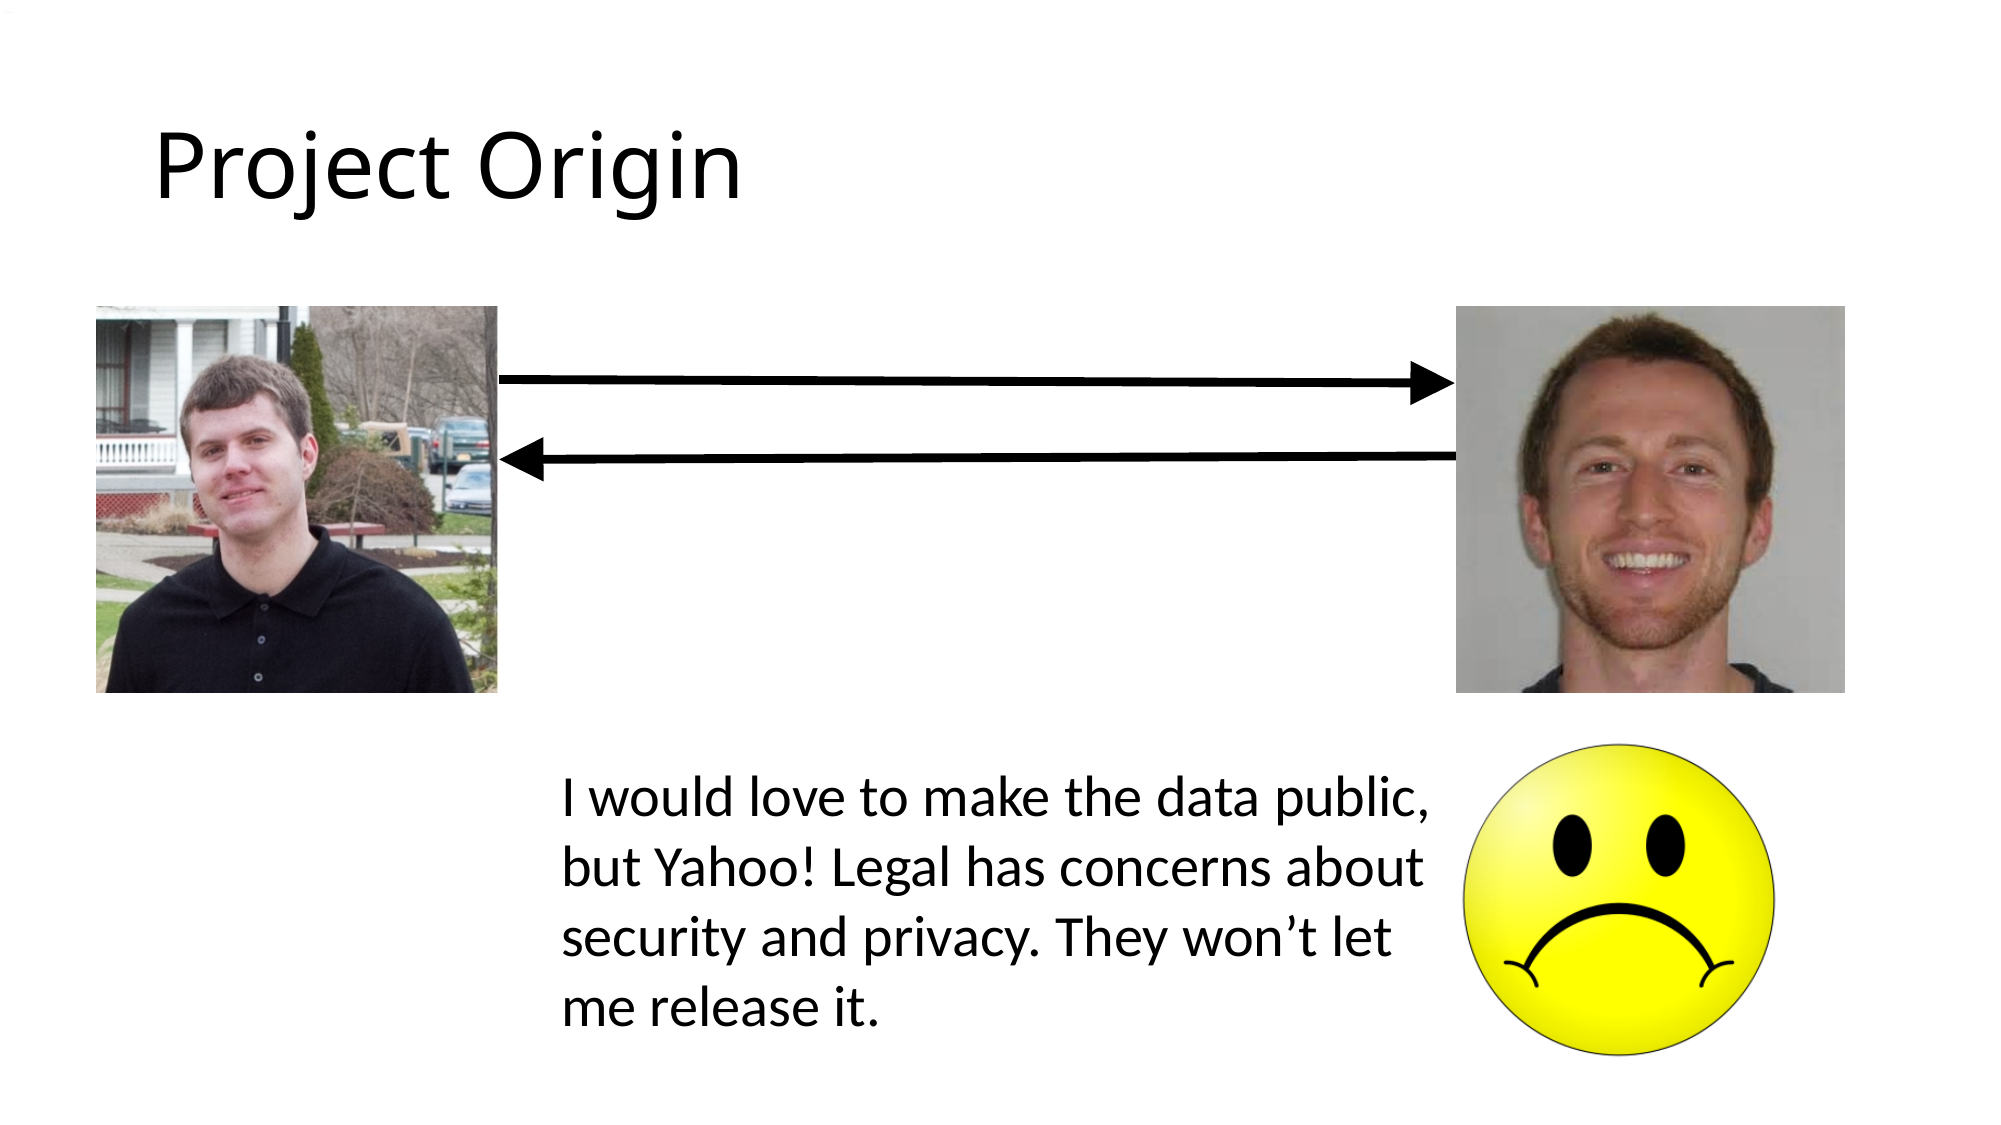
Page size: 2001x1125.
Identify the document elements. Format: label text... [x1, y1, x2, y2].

text_box I would love to make the data public, but Yahoo! Legal has concerns about security and privacy. They won’t let me release it. [546, 750, 1454, 1046]
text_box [499, 379, 1455, 384]
picture [96, 306, 500, 693]
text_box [499, 455, 1456, 460]
title Project Origin [137, 59, 1863, 278]
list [1455, 306, 1845, 693]
picture [1455, 737, 1782, 1063]
